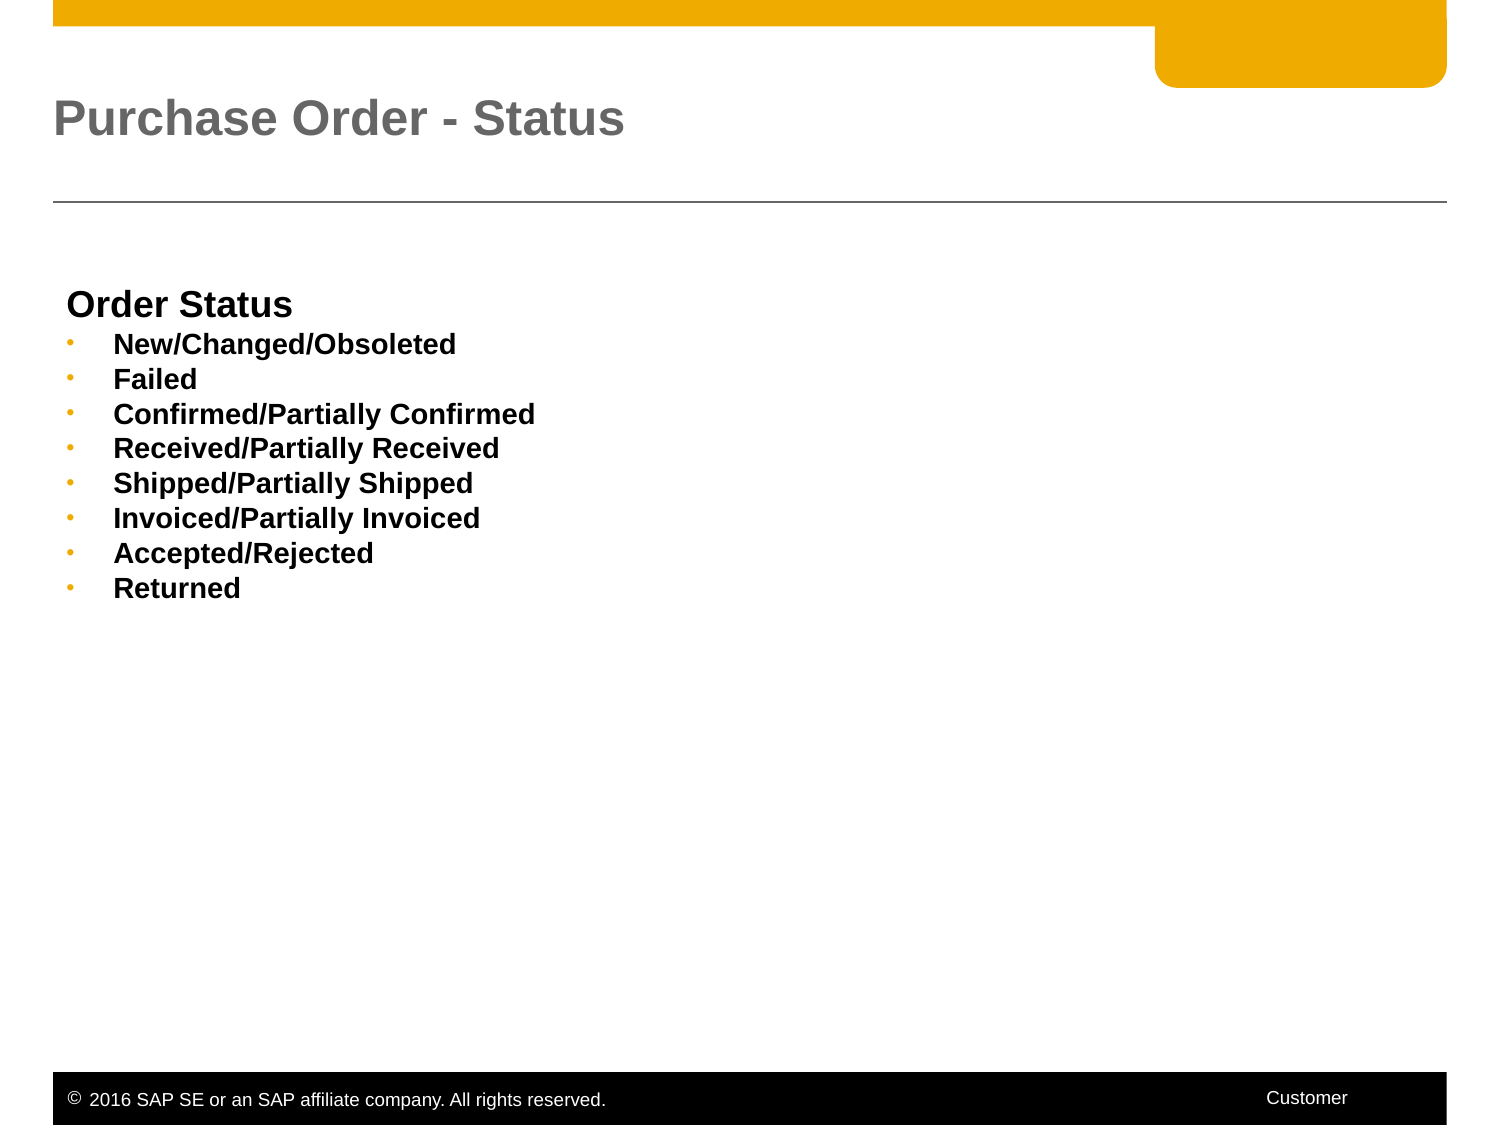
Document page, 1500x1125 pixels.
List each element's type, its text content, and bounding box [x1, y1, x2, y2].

title Purchase Order - Status [53, 53, 1447, 178]
list Order Status New/Changed/Obsoleted Failed Confirmed/Partially Confirmed Received/Partially Received Shipped/Partially Shipped Invoiced/Partially Invoiced Accepted/Rejected Returned [66, 279, 1460, 899]
